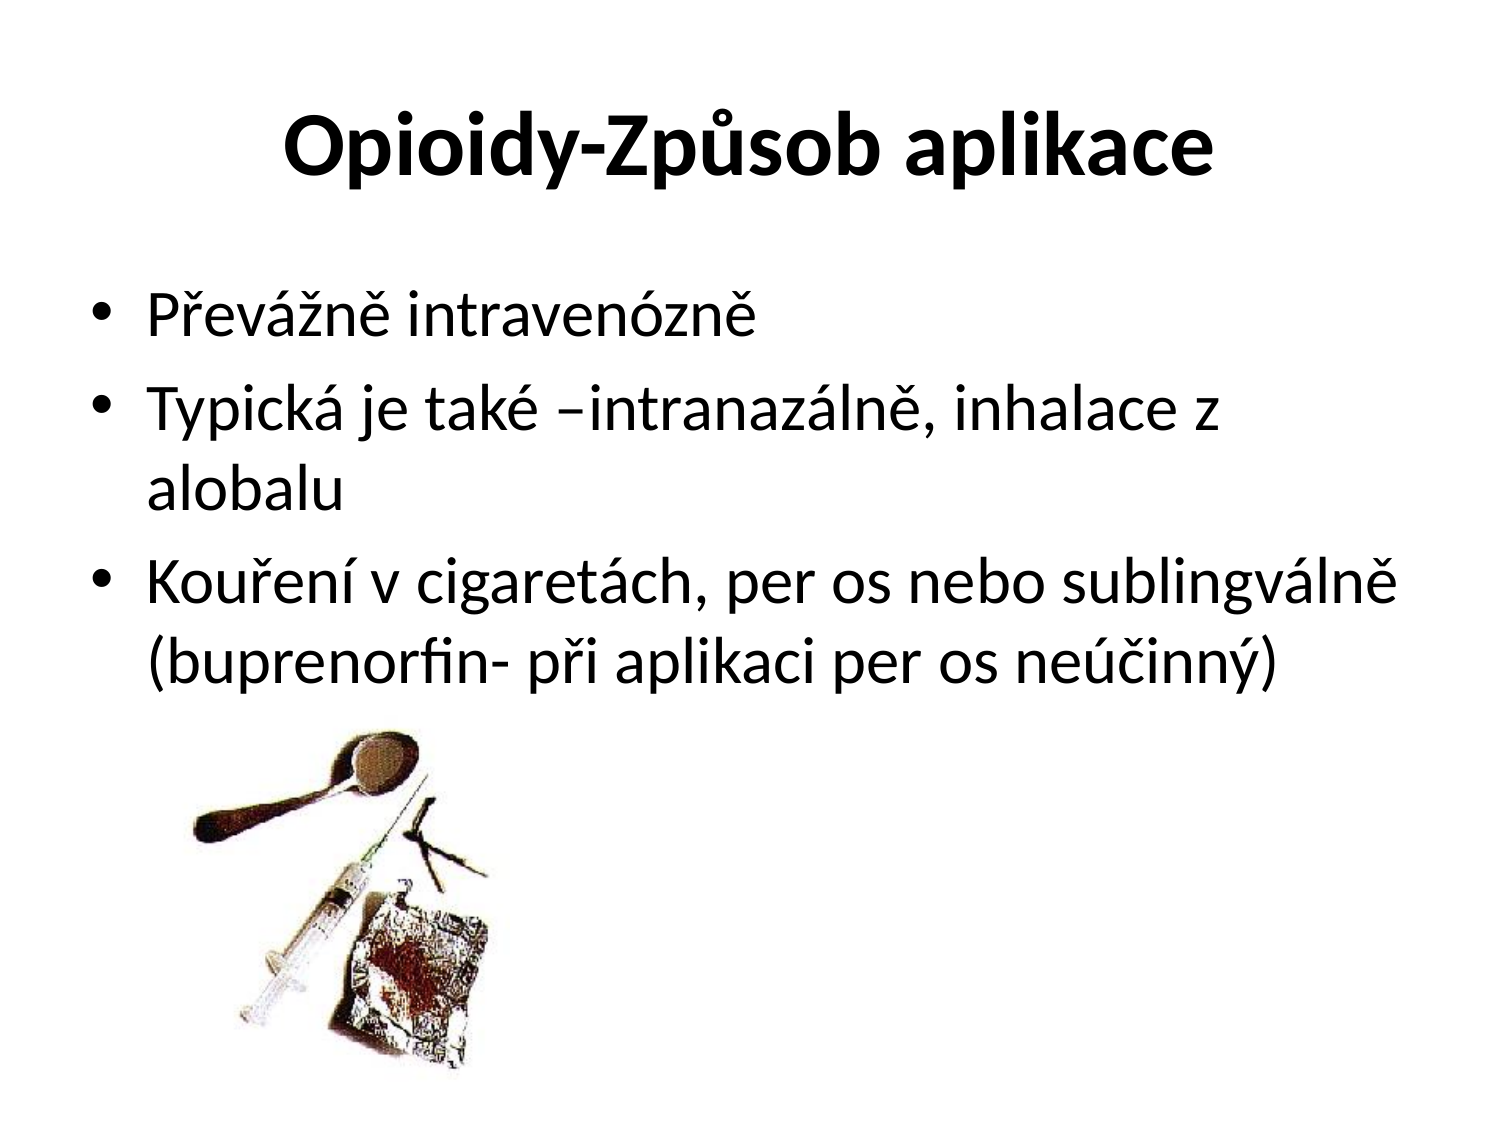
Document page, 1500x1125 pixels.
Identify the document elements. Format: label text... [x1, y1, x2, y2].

picture [159, 703, 510, 1094]
list Převážně intravenózně Typická je také –intranazálně, inhalace z alobalu Kouření v cigaretách, per os nebo sublingválně (buprenorfin- při aplikaci per os neúčinný) [75, 262, 1425, 1005]
title Opioidy-Způsob aplikace [75, 45, 1425, 233]
